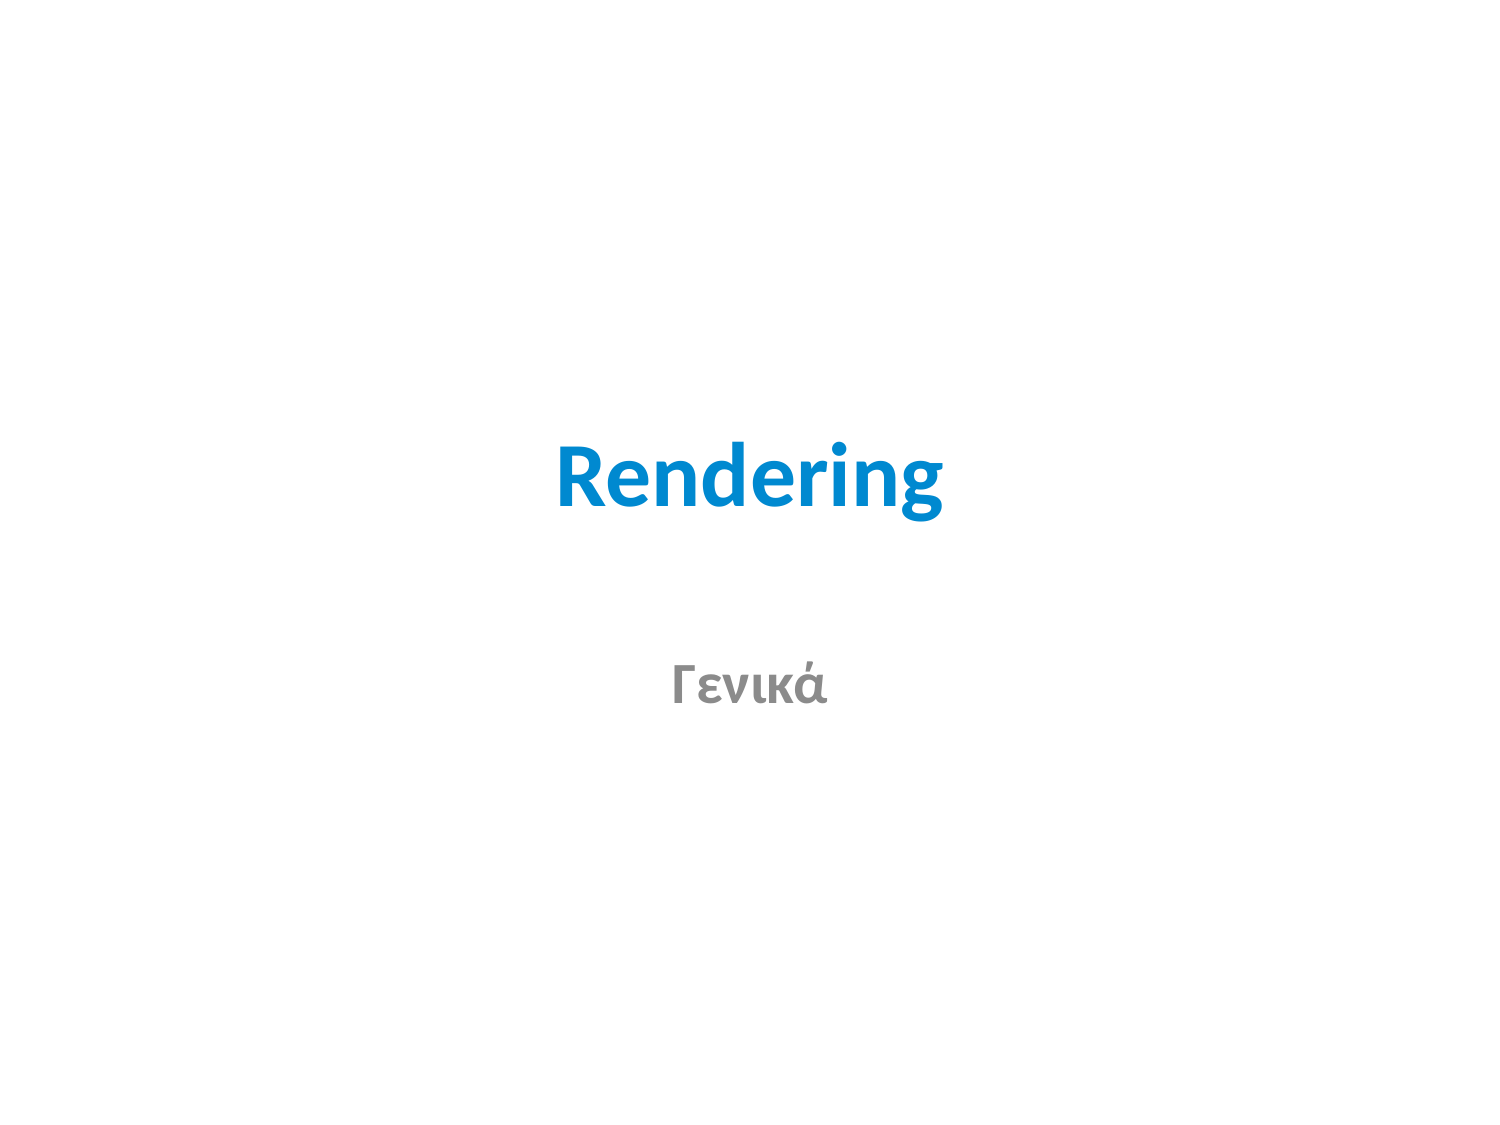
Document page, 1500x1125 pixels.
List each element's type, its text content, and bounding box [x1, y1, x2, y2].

subtitle Γενικά [112, 637, 1388, 925]
title Rendering [112, 349, 1388, 591]
